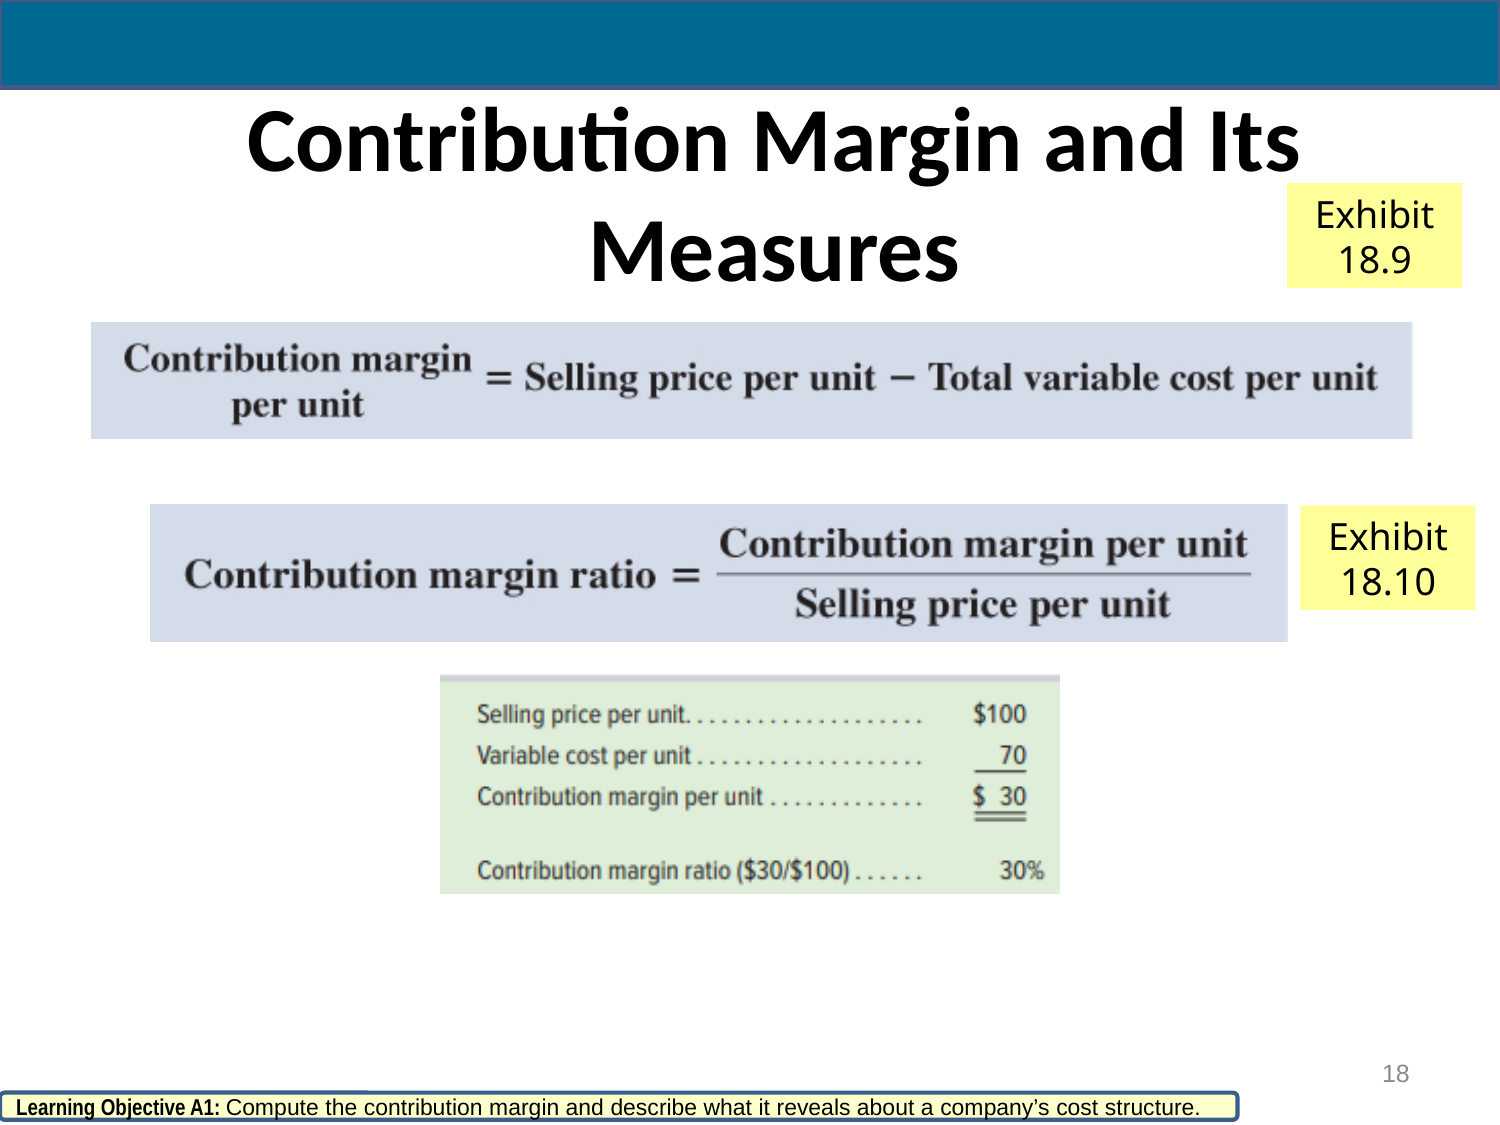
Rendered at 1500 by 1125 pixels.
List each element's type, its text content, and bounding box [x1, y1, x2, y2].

text_box Learning Objective A1: Compute the contribution margin and describe what it reveals about a company’s cost structure. [0, 1092, 1238, 1120]
slide_number 18 [1074, 1042, 1425, 1103]
picture [149, 503, 1288, 642]
title Contribution Margin and Its Measures [86, 95, 1463, 284]
text_box Exhibit 18.9 [1287, 183, 1463, 288]
text_box Exhibit 18.10 [1300, 505, 1476, 610]
text_box [0, 0, 1500, 88]
picture [439, 673, 1060, 894]
picture [91, 322, 1414, 440]
